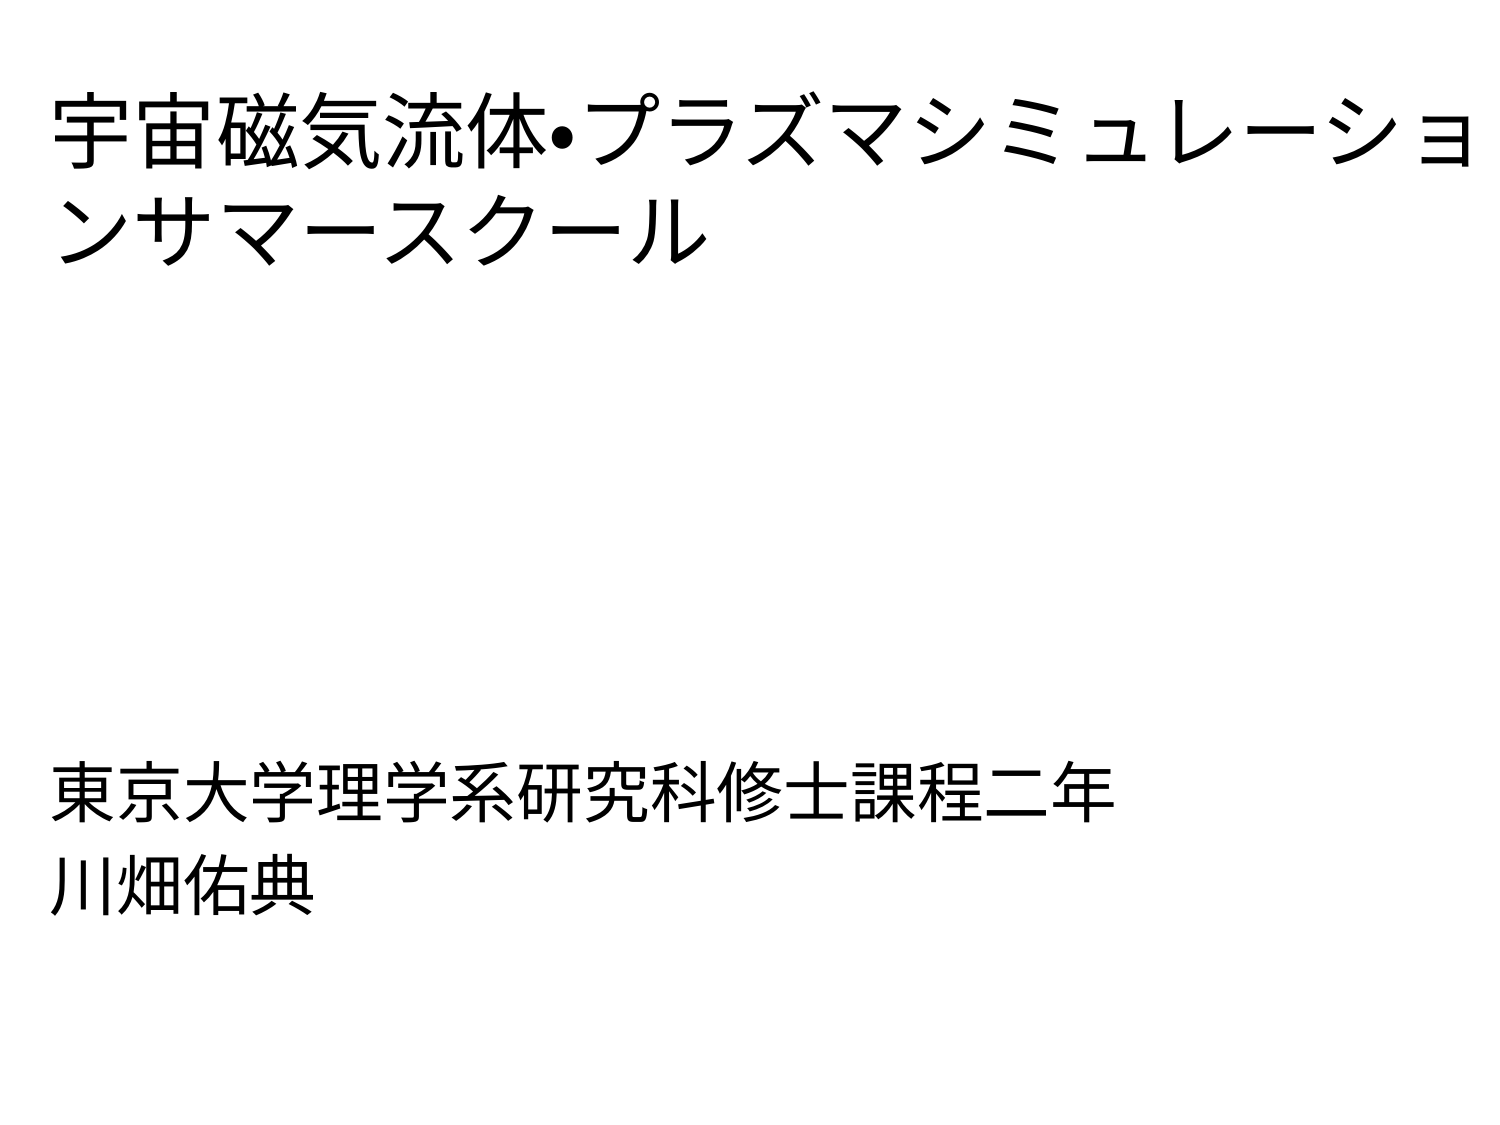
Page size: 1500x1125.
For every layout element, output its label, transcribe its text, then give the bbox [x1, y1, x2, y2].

title 宇宙磁気流体・プラズマシミュレーションサマースクール [34, 58, 1500, 300]
subtitle 東京大学理学系研究科修士課程二年 川畑佑典 [34, 742, 1211, 1031]
